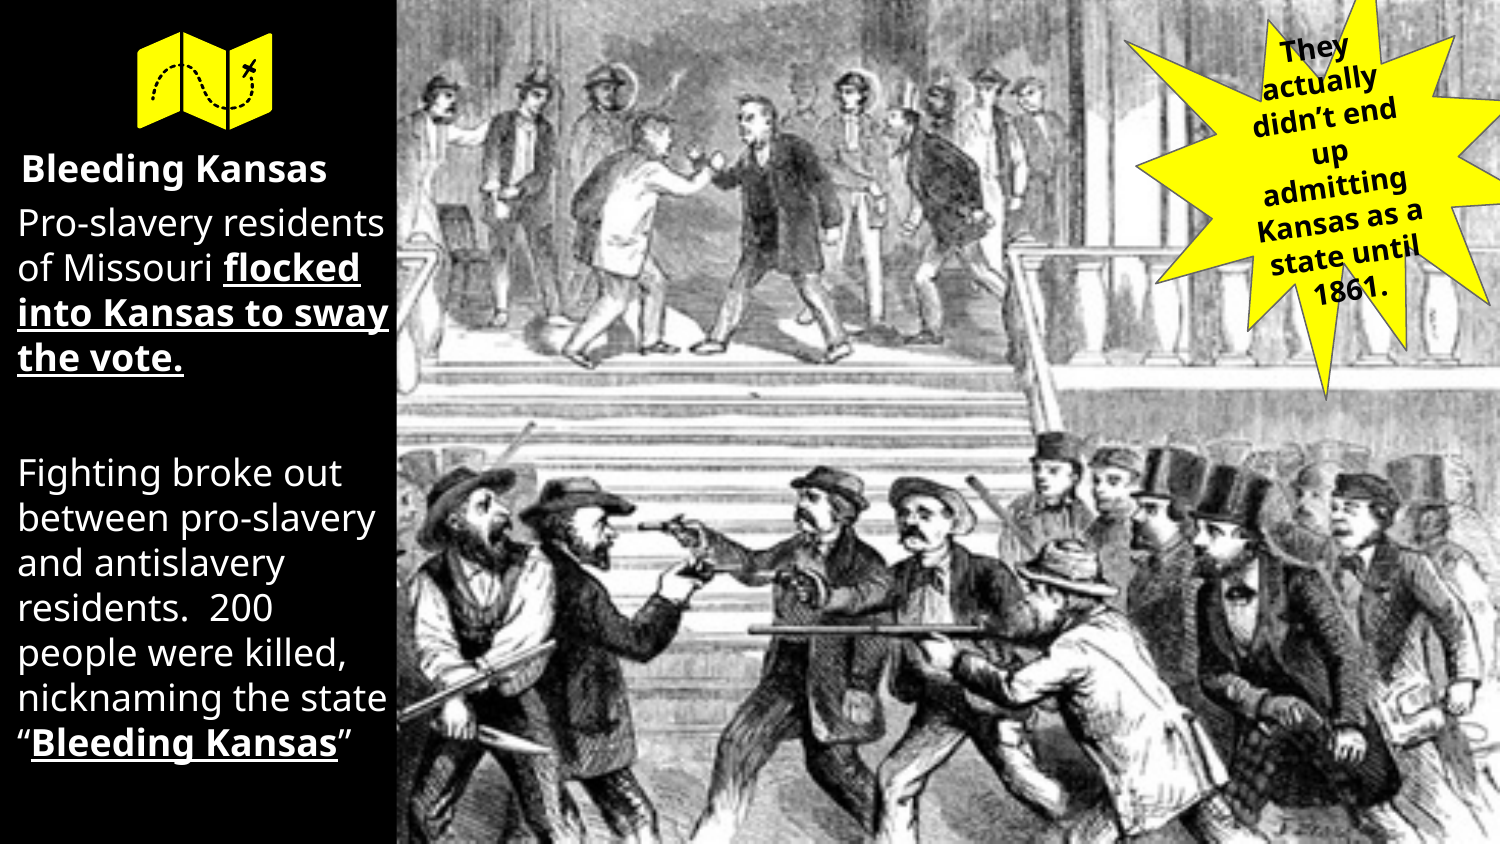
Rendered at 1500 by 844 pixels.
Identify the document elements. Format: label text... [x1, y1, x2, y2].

picture [397, 0, 1500, 844]
title Bleeding Kansas [0, 129, 373, 374]
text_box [137, 31, 273, 130]
text_box They actually didn’t end up admitting Kansas as a state until 1861. [1124, 0, 1500, 401]
text_box Pro-slavery residents of Missouri flocked into Kansas to sway the vote. Fighting broke out between pro-slavery and antislavery residents. 200 people were killed, nicknaming the state “Bleeding Kansas” [2, 183, 408, 320]
picture [1377, 0, 1500, 100]
picture [1460, 117, 1500, 179]
